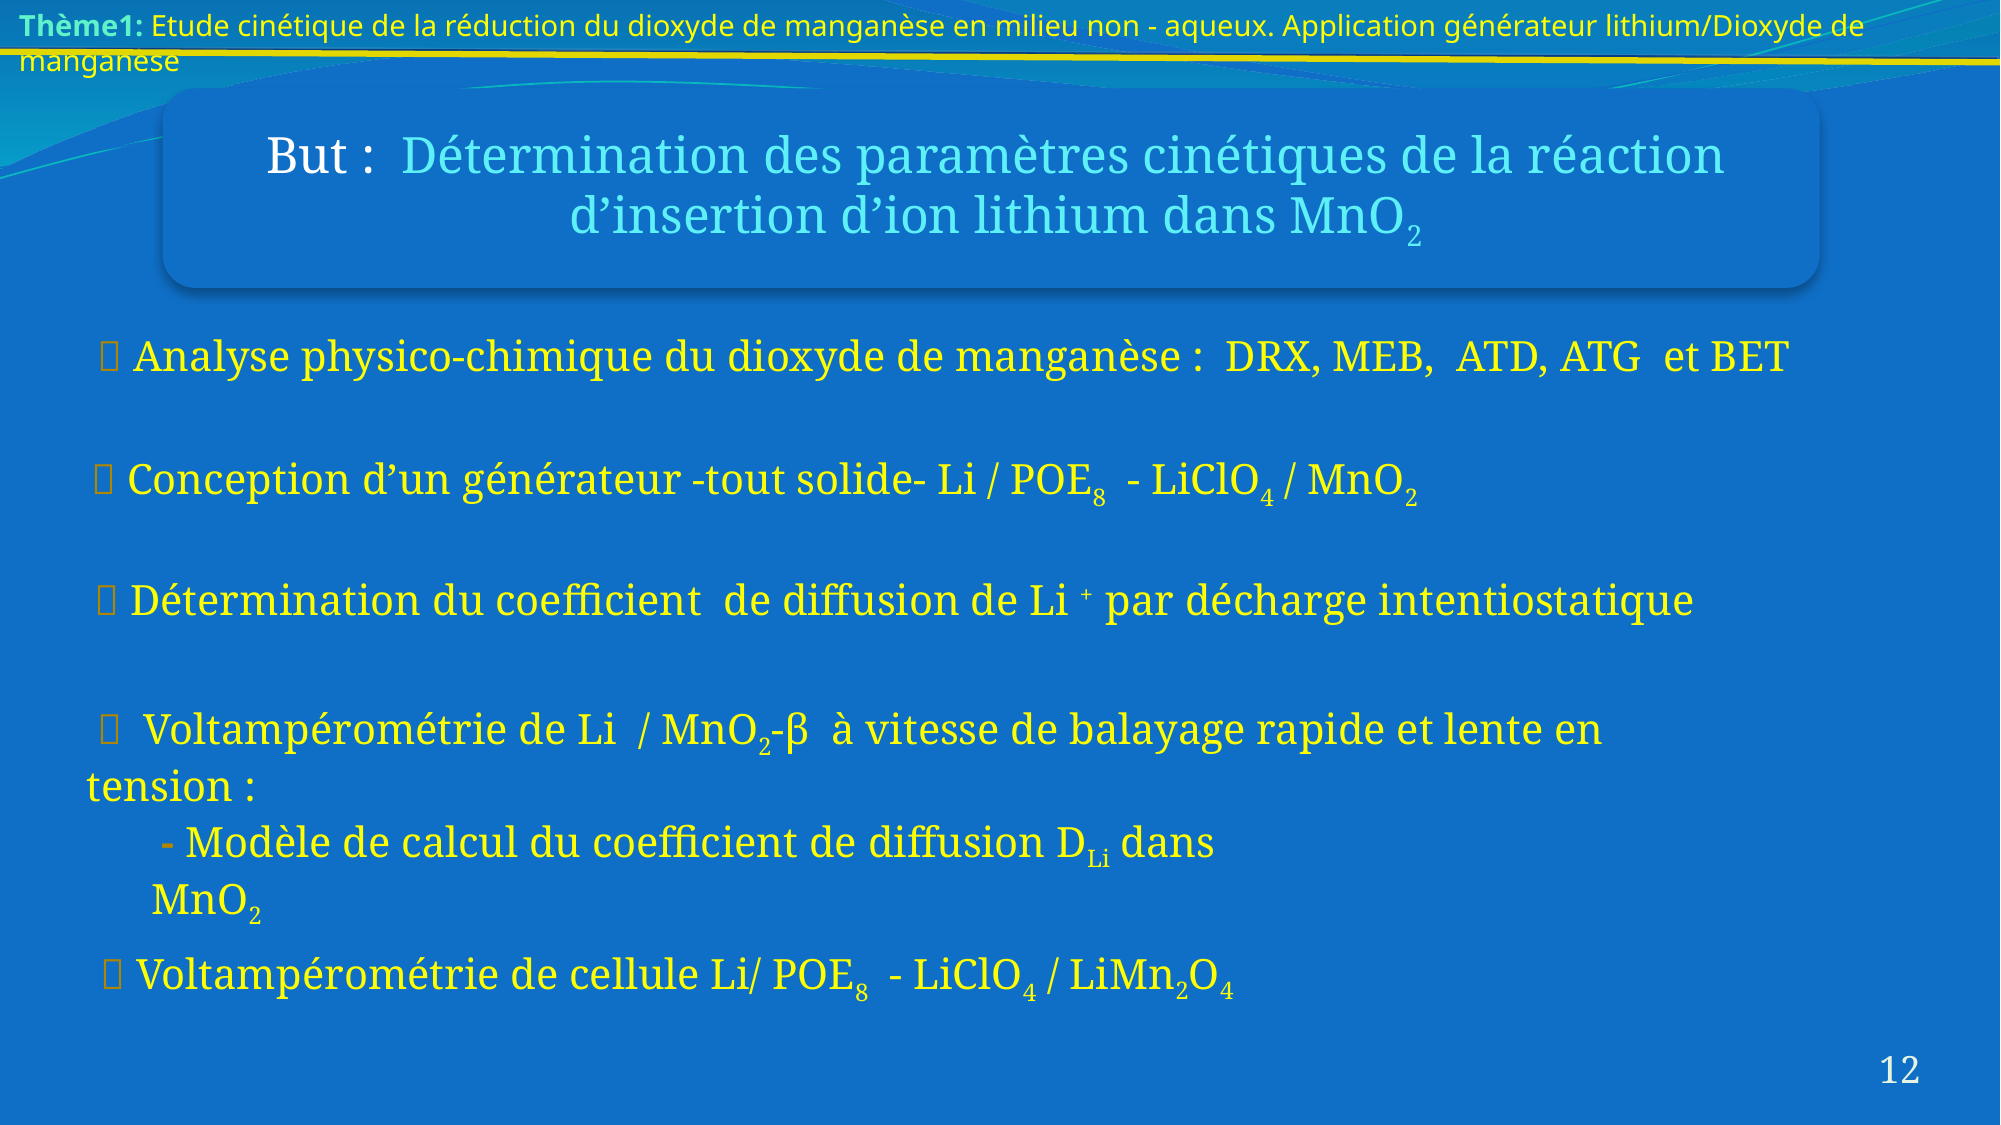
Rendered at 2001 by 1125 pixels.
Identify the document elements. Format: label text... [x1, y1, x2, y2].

table_header Rendement % [157, 322, 1822, 351]
text_box  Conception d’un générateur -tout solide- Li / POE8 - LiClO4 / MnO2 [76, 445, 1585, 519]
text_box  Analyse physico-chimique du dioxyde de manganèse : DRX, MEB, ATD, ATG et BET [82, 322, 1822, 388]
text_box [0, 0, 2000, 91]
text_box 12 [1864, 1038, 1961, 1099]
text_box - Modèle de calcul du coefficient de diffusion DLi dans MnO2 [98, 808, 1266, 937]
text_box  Voltampérométrie de Li / MnO2-β à vitesse de balayage rapide et lente en tension : [71, 695, 1727, 817]
table_cell Température [168, 335, 1818, 340]
text_box  Détermination du coefficient de diffusion de Li + par décharge intentiostatique [58, 566, 2000, 632]
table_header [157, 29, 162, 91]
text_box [162, 24, 1820, 335]
text_box  Voltampérométrie de cellule Li/ POE8 - LiClO4 / LiMn2O4 [85, 910, 1270, 1014]
table_header Potentiel Uc (V) [1820, 27, 1830, 91]
